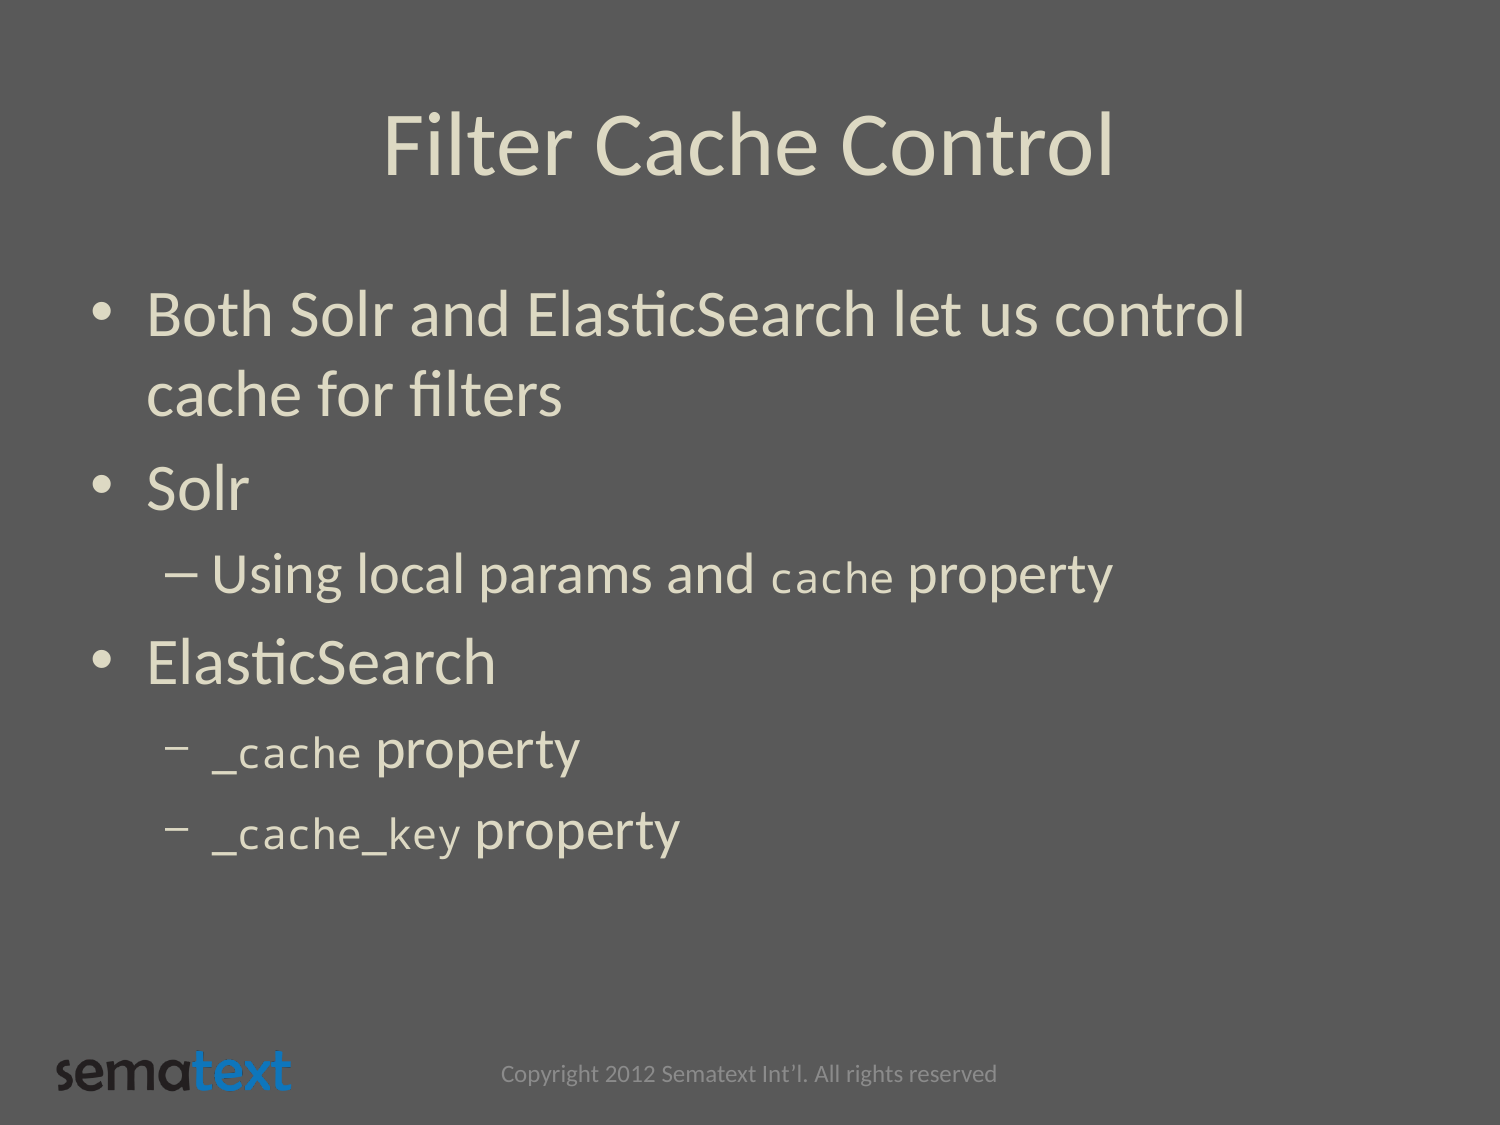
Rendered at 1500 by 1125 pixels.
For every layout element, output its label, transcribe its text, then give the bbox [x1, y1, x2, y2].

footer Copyright 2012 Sematext Int’l. All rights reserved [466, 1042, 1034, 1103]
picture [41, 1023, 349, 1113]
title Filter Cache Control [75, 45, 1425, 233]
list Both Solr and ElasticSearch let us control cache for filters Solr Using local params and cache property ElasticSearch _cache property _cache_key property [75, 262, 1425, 1005]
